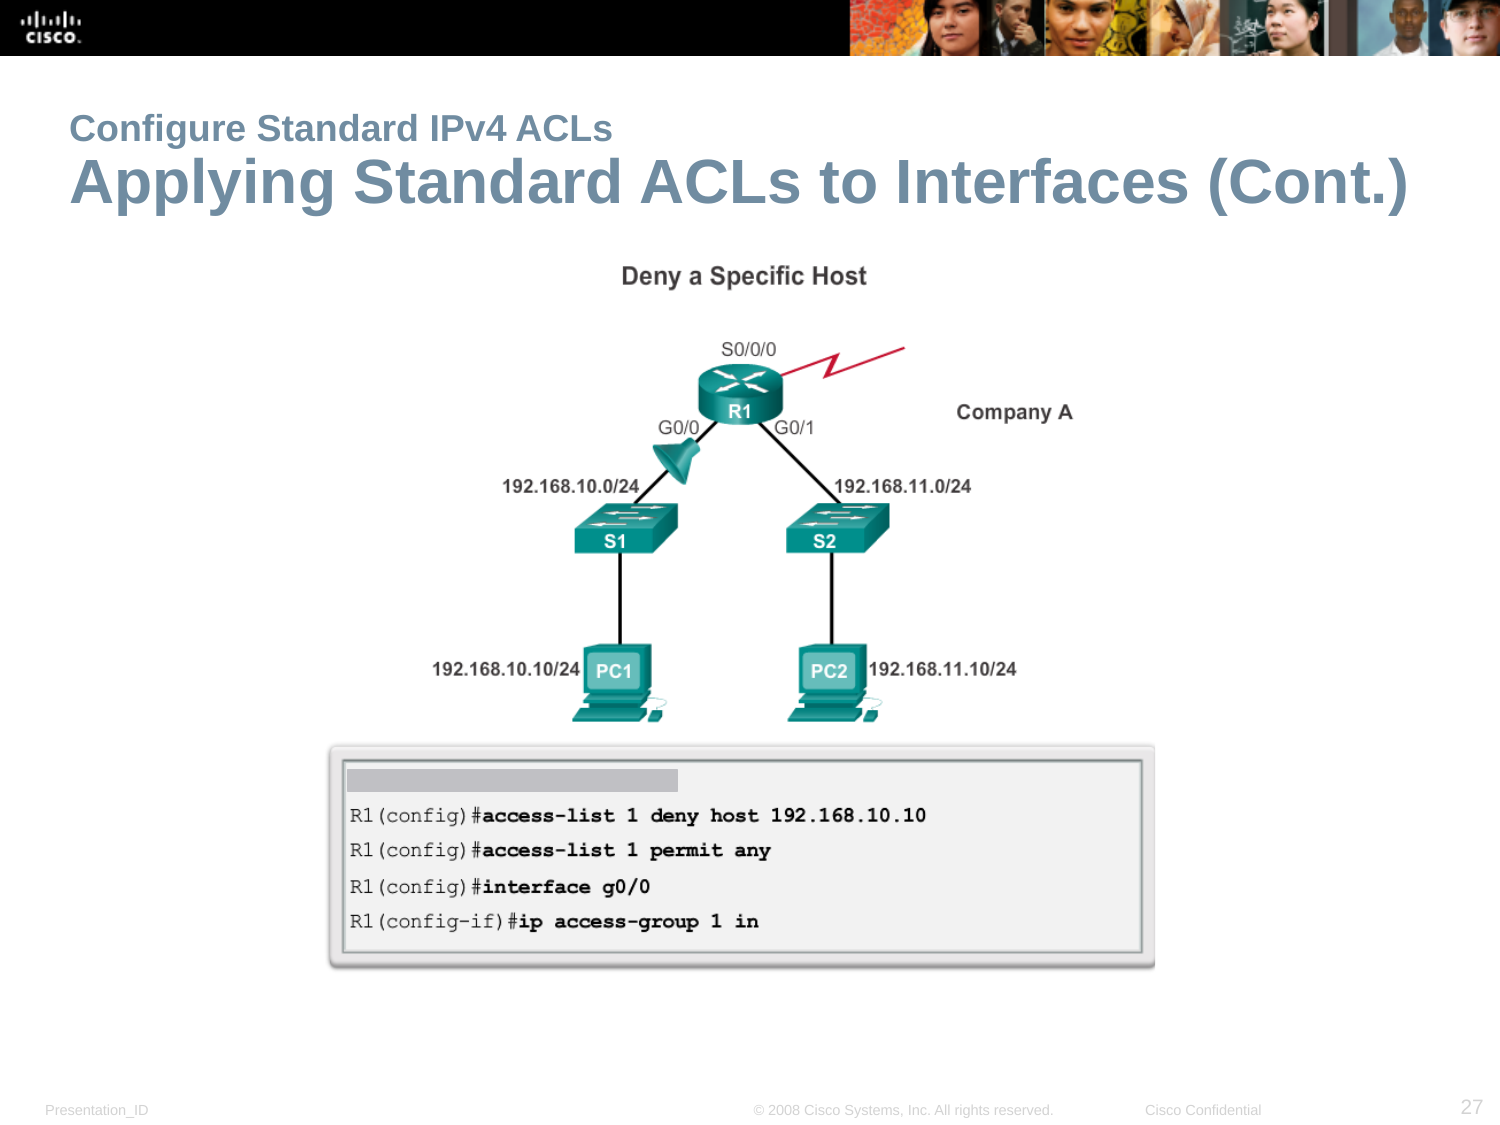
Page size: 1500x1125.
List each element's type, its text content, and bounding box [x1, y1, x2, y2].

picture [0, 0, 1500, 56]
title Configure Standard IPv4 ACLs Applying Standard ACLs to Interfaces (Cont.) [55, 80, 1444, 224]
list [90, 256, 1156, 977]
